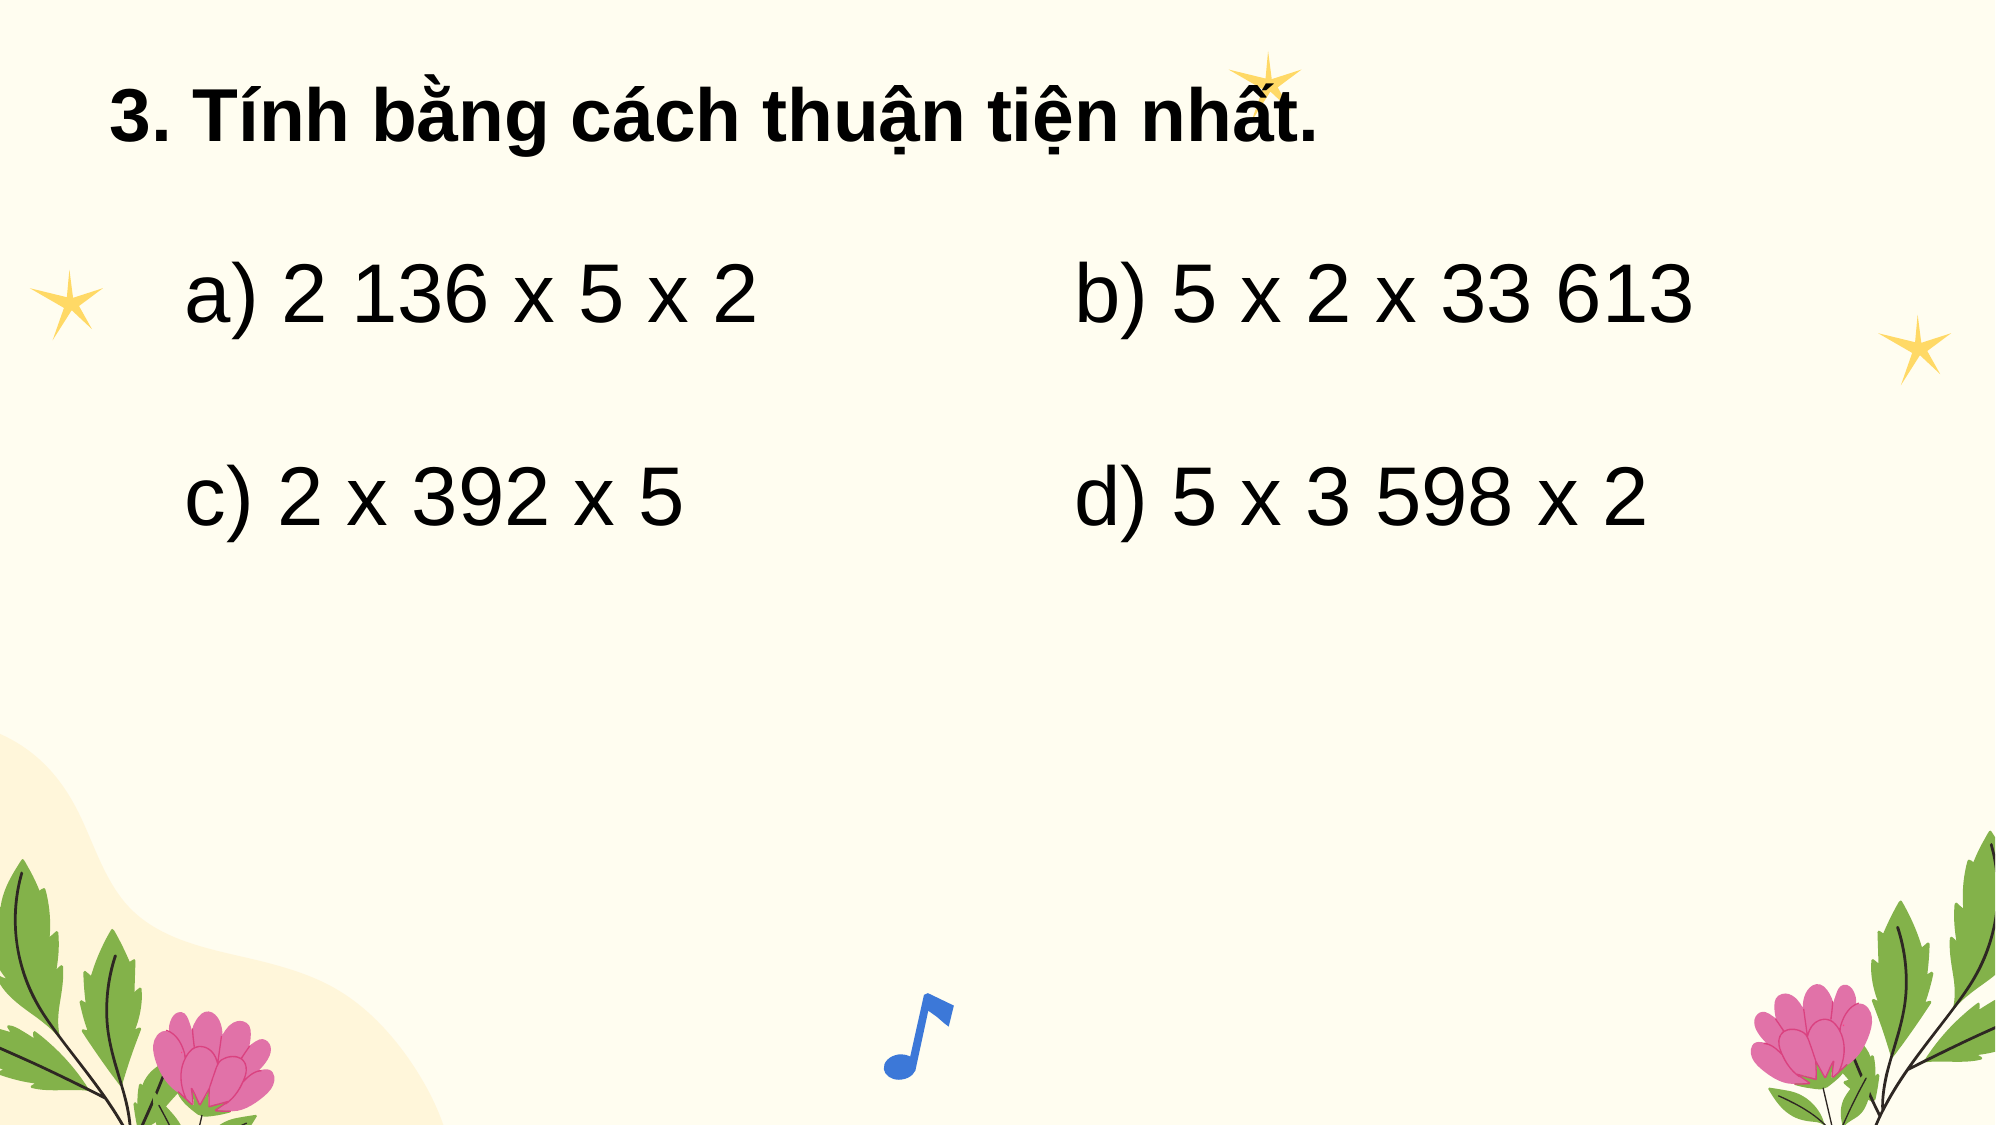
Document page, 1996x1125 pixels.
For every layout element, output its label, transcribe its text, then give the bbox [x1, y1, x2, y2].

text_box d) 5 x 3 598 x 2 [1059, 434, 1775, 549]
text_box a) 2 136 x 5 x 2 [169, 232, 886, 347]
text_box c) 2 x 392 x 5 [169, 435, 886, 550]
text_box 3. Tính bằng cách thuận tiện nhất. [94, 58, 1901, 164]
text_box b) 5 x 2 x 33 613 [1059, 231, 1775, 347]
